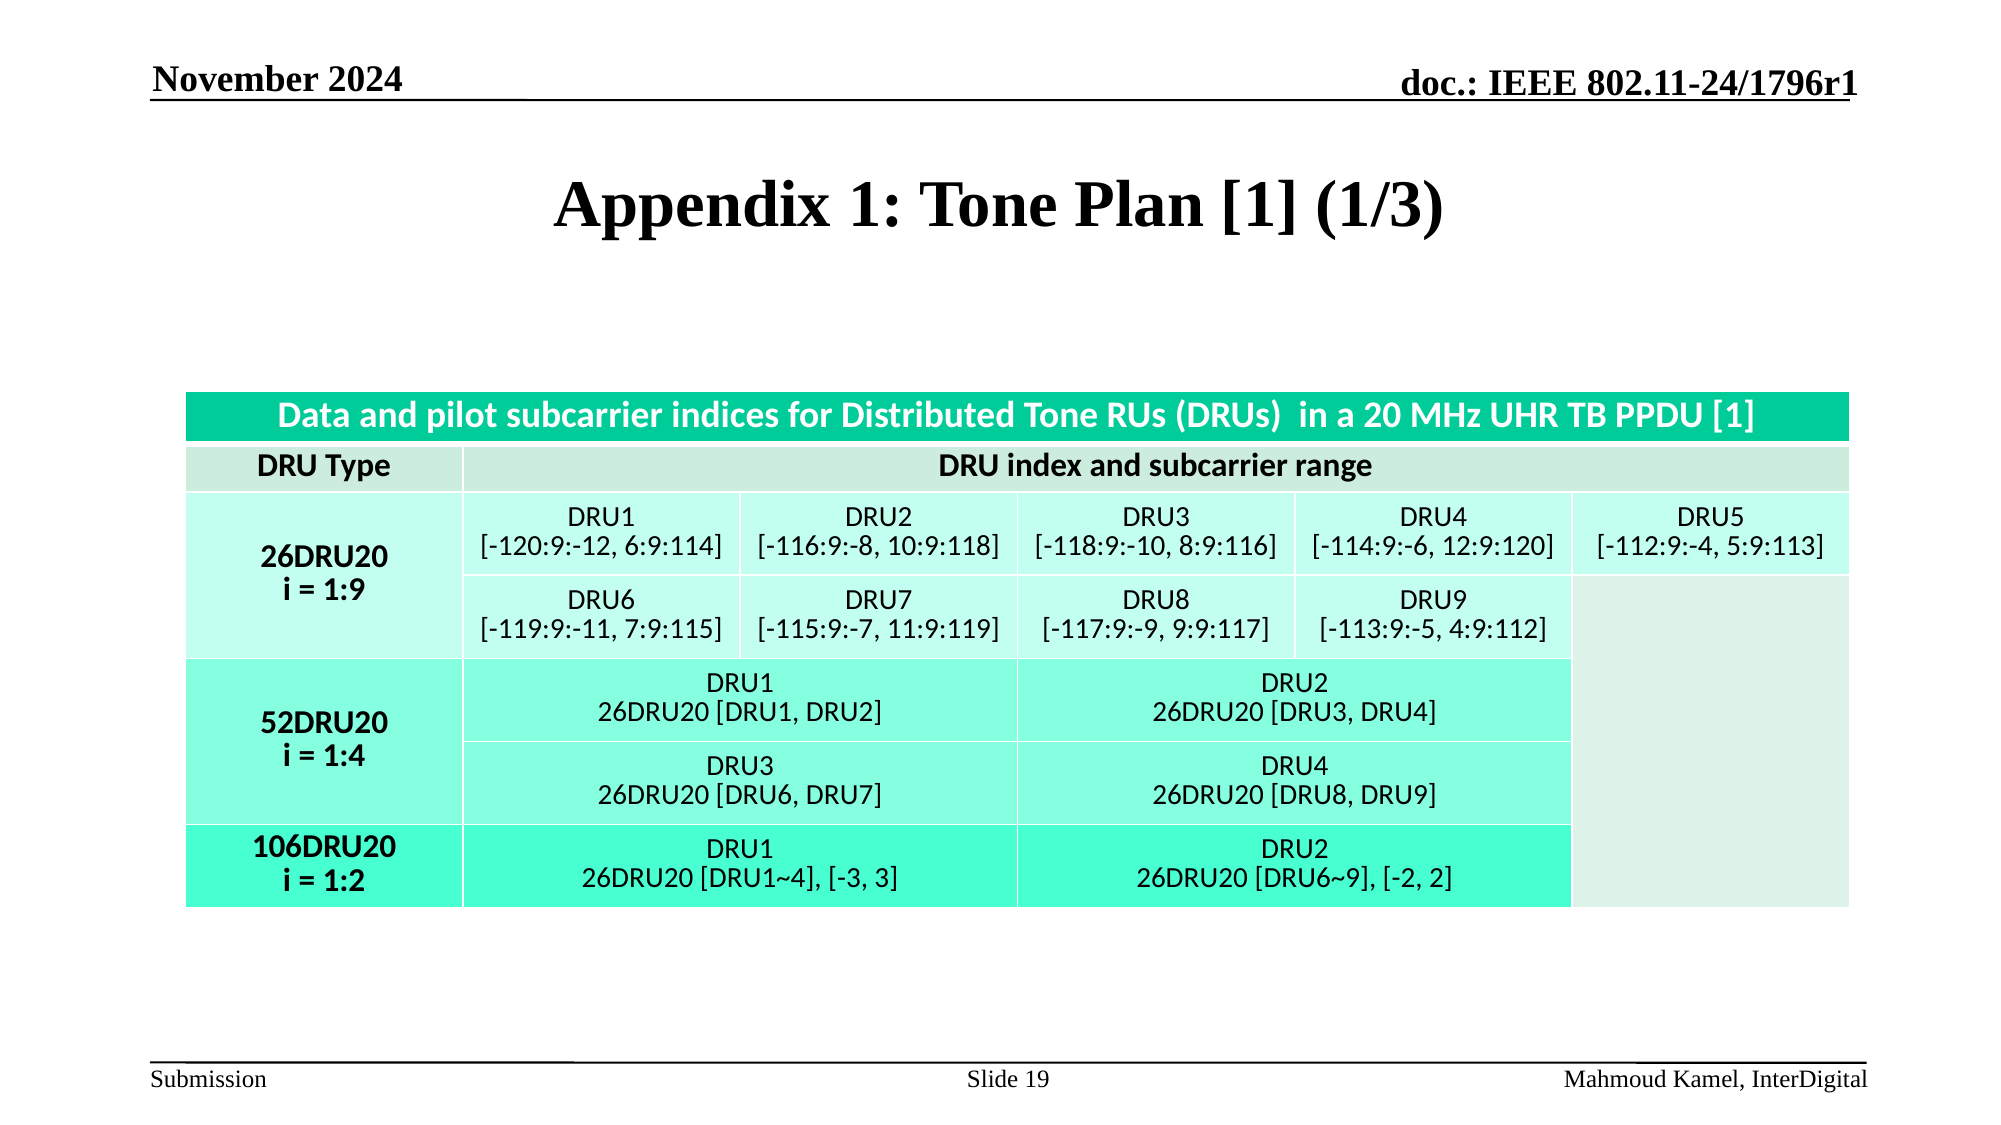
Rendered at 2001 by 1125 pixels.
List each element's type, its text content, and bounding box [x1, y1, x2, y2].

table_cell DRU2 [-116:9:-8, 10:9:118] [741, 493, 1017, 574]
footer Mahmoud Kamel, InterDigital [1171, 1061, 1869, 1093]
table_cell DRU2 26DRU20 [DRU6~9], [-2, 2] [1018, 825, 1571, 907]
table_cell DRU1 26DRU20 [DRU1~4], [-3, 3] [464, 825, 1017, 907]
slide_number Slide 19 [950, 1061, 1067, 1123]
table_cell 106DRU20 i = 1:2 [186, 825, 462, 907]
table_cell DRU6 [-119:9:-11, 7:9:115] [464, 576, 739, 658]
table_cell DRU index and subcarrier range [464, 447, 1849, 491]
table_cell DRU8 [-117:9:-9, 9:9:117] [1018, 576, 1294, 658]
table_cell DRU3 26DRU20 [DRU6, DRU7] [464, 742, 1017, 824]
table_cell DRU1 [-120:9:-12, 6:9:114] [464, 493, 739, 574]
table_cell DRU4 26DRU20 [DRU8, DRU9] [1018, 742, 1571, 824]
table_cell DRU1 26DRU20 [DRU1, DRU2] [464, 659, 1017, 741]
table_cell 52DRU20 i = 1:4 [186, 659, 462, 824]
table_cell DRU3 [-118:9:-10, 8:9:116] [1018, 493, 1294, 574]
table_cell DRU5 [-112:9:-4, 5:9:113] [1573, 493, 1849, 574]
table_cell DRU7 [-115:9:-7, 11:9:119] [741, 576, 1017, 658]
table_cell DRU2 26DRU20 [DRU3, DRU4] [1018, 659, 1571, 741]
table_cell DRU4 [-114:9:-6, 12:9:120] [1296, 493, 1571, 574]
table_cell 26DRU20 i = 1:9 [186, 493, 462, 658]
title Appendix 1: Tone Plan [1] (1/3) [149, 112, 1850, 288]
table_cell DRU Type [186, 447, 462, 491]
table_header Data and pilot subcarrier indices for Distributed Tone RUs (DRUs) in a 20 MHz UHR TB PPDU [1] [186, 392, 1849, 441]
table_cell [1573, 576, 1849, 907]
table_cell DRU9 [-113:9:-5, 4:9:112] [1296, 576, 1571, 658]
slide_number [152, 54, 563, 100]
